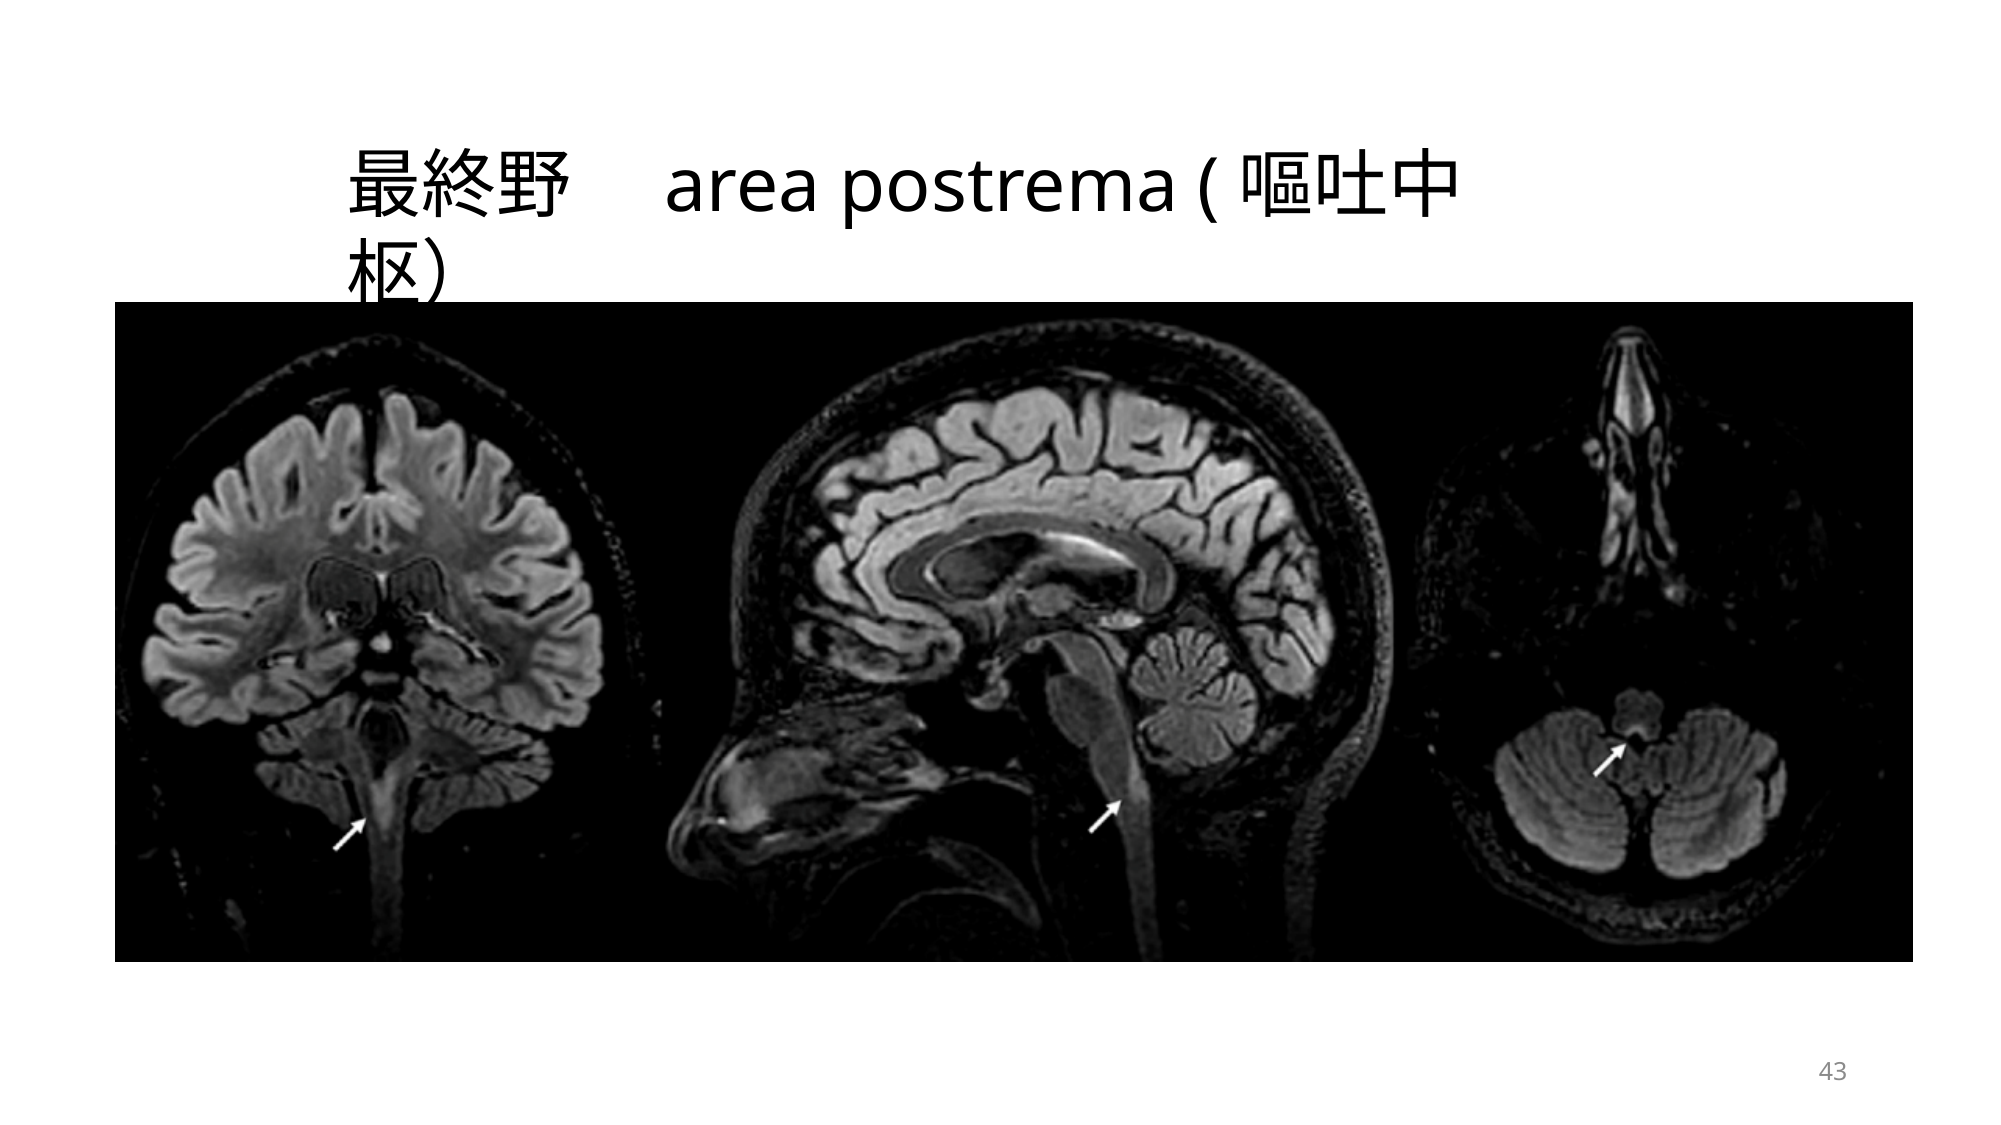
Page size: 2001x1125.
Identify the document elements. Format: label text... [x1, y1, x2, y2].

text_box 最終野 area postrema (嘔吐中枢） [331, 129, 1555, 302]
picture [115, 302, 1913, 962]
slide_number 43 [1412, 1042, 1863, 1103]
